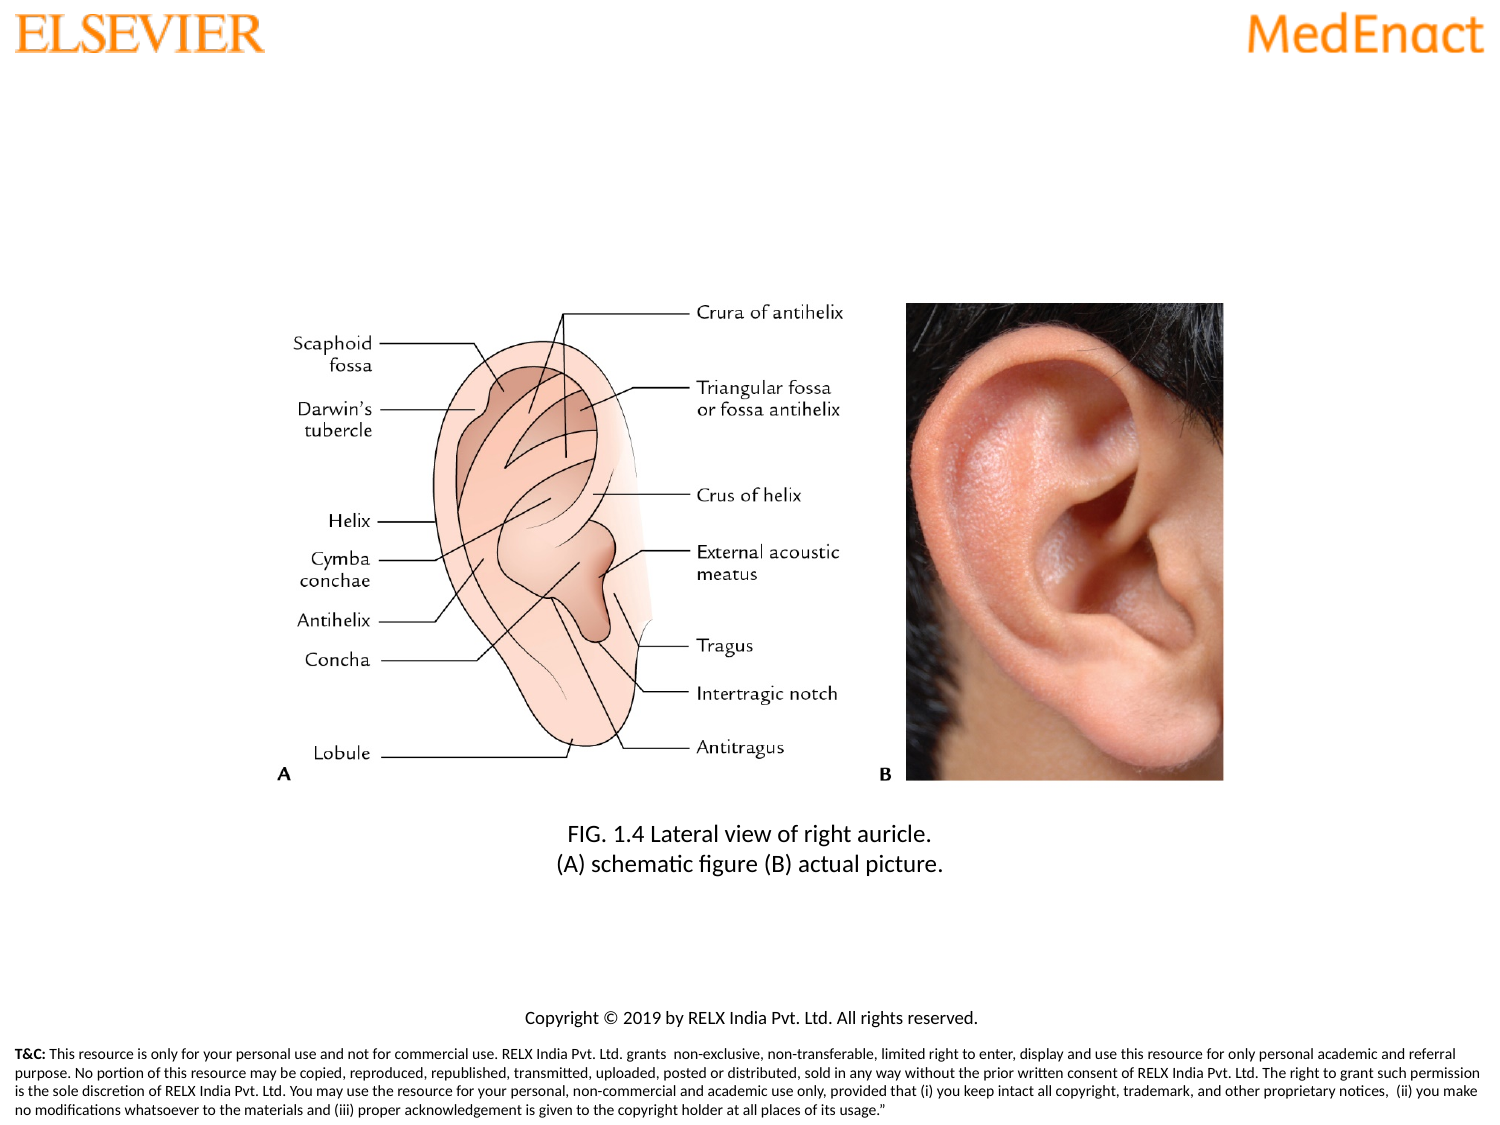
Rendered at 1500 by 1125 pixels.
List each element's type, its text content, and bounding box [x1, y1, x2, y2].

picture [272, 299, 1228, 789]
text_box FIG. 1.4 Lateral view of right auricle. (A) schematic figure (B) actual picture. [80, 819, 1420, 875]
picture [15, 14, 265, 53]
picture [1243, 7, 1491, 66]
